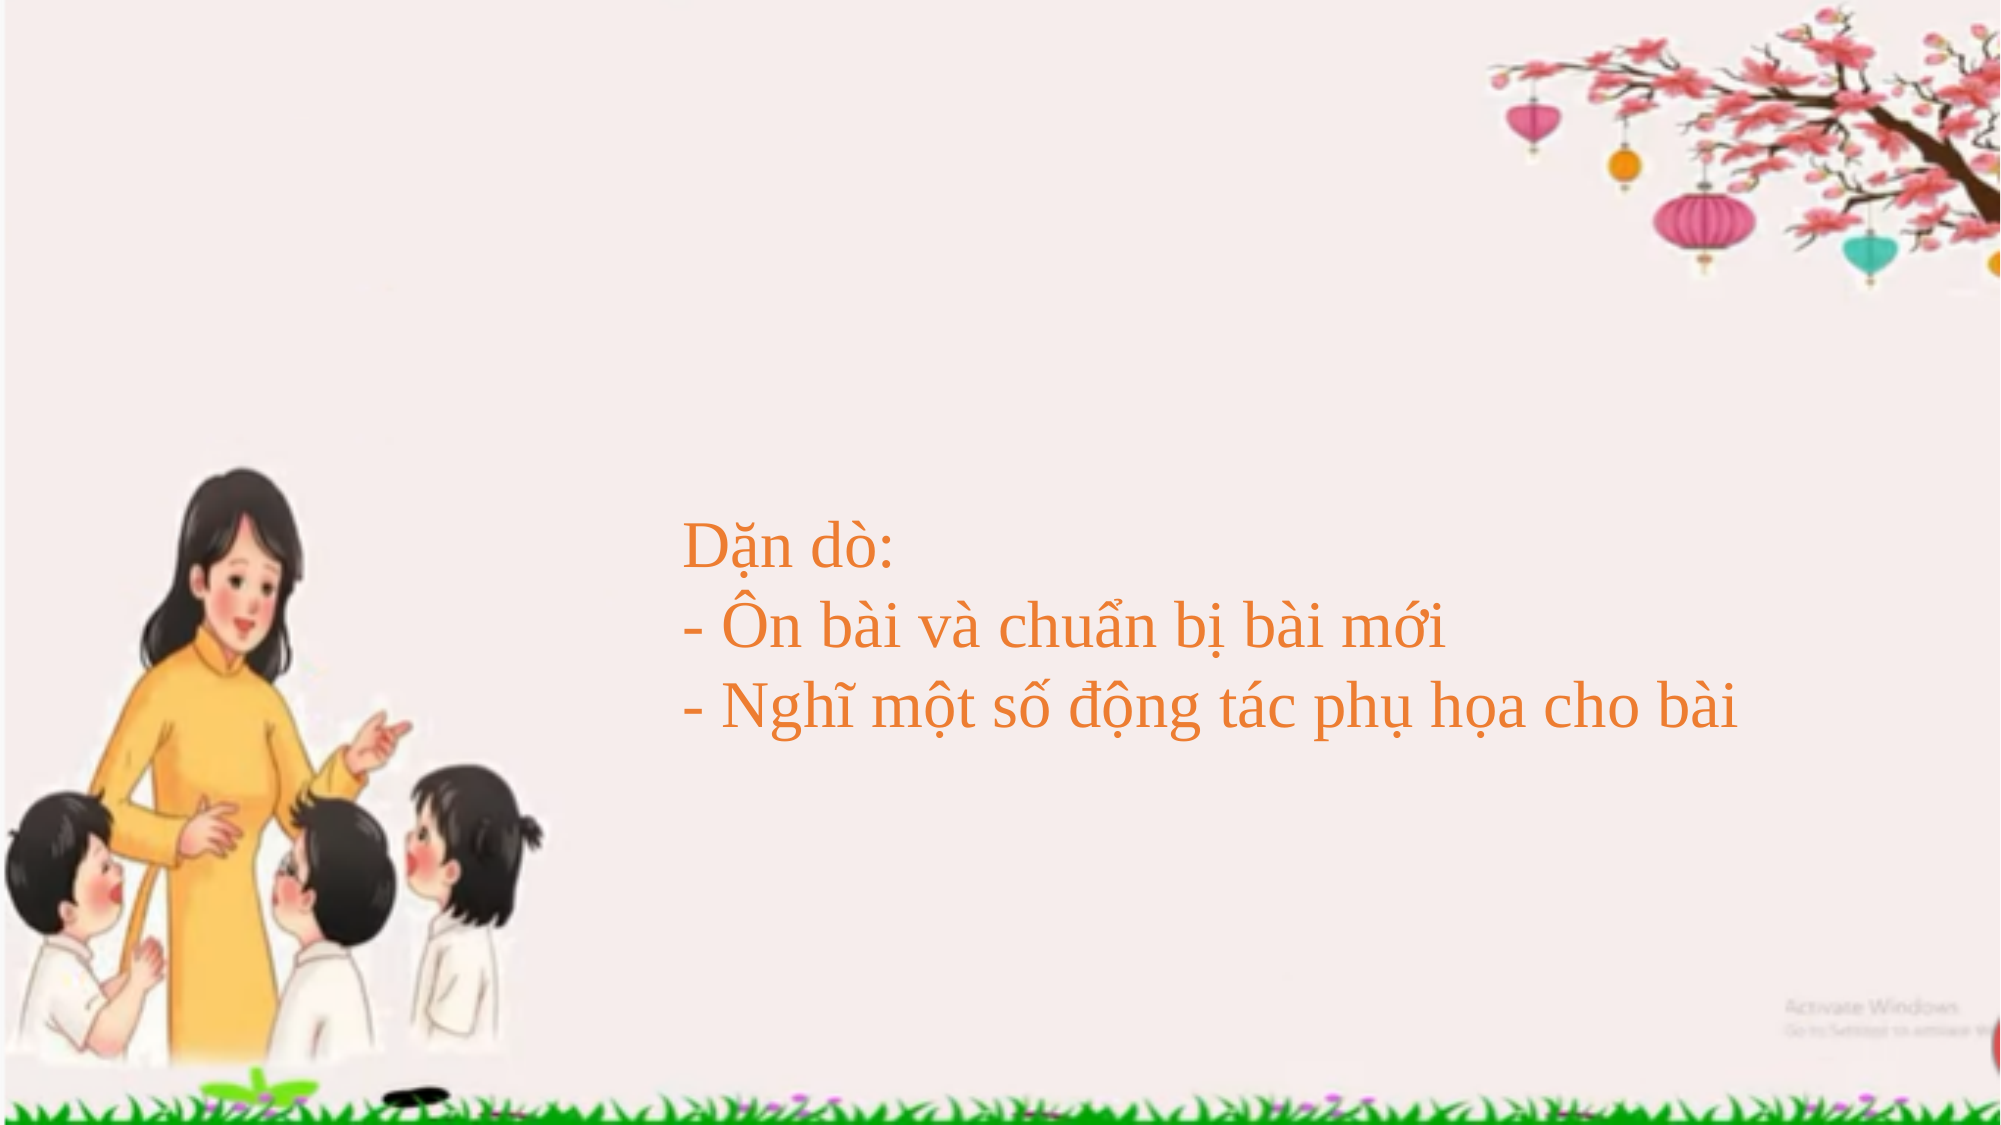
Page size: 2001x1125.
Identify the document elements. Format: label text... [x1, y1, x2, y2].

picture [0, 0, 2001, 1125]
text_box Dặn dò: - Ôn bài và chuẩn bị bài mới - Nghĩ một số động tác phụ họa cho bài [667, 493, 1773, 749]
